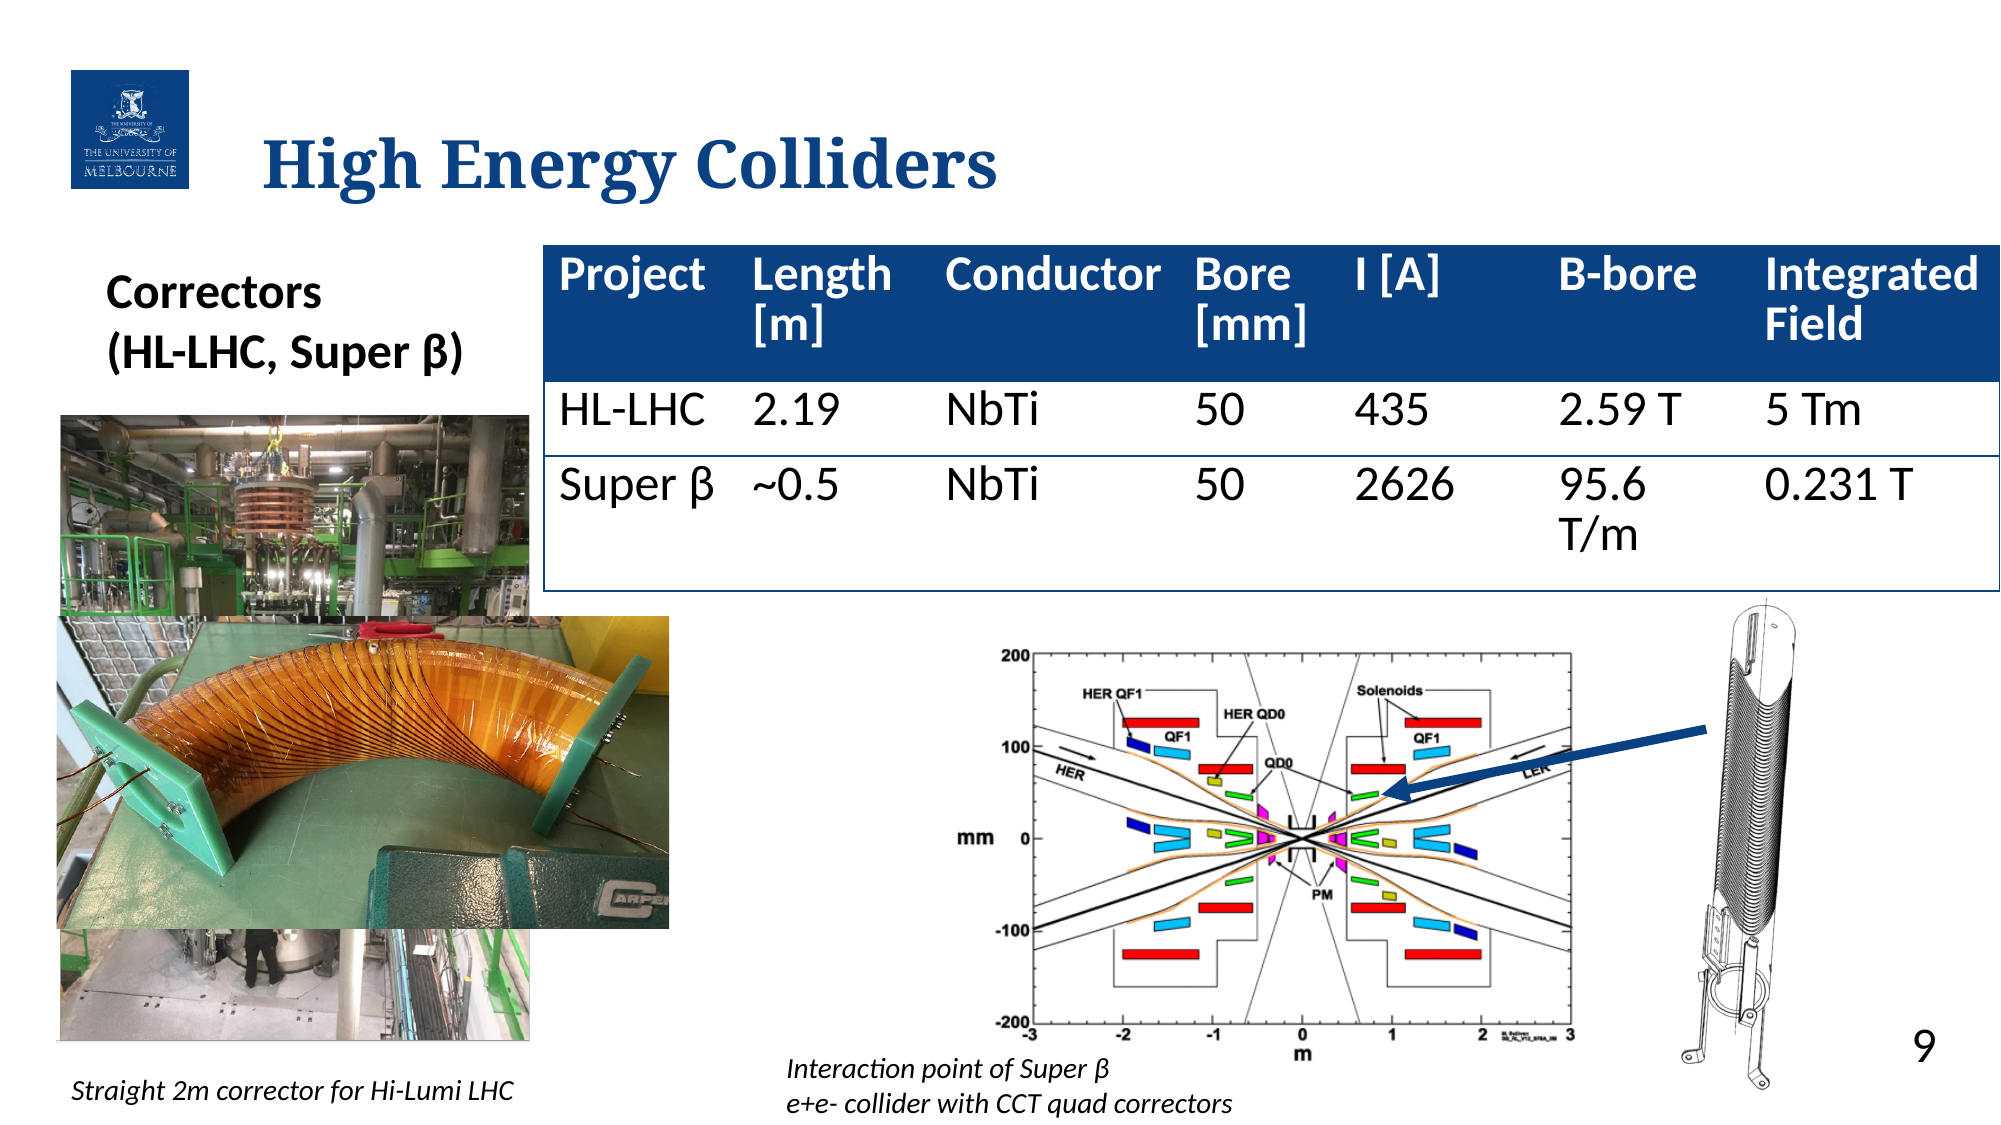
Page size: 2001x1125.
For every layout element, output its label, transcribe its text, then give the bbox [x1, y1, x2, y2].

table_header Conductor [931, 247, 1179, 380]
picture [56, 415, 670, 1043]
picture [71, 70, 189, 189]
table_header Bore [mm] [1179, 247, 1339, 380]
table_cell 50 [1179, 457, 1339, 590]
table_cell Super β [545, 457, 737, 590]
table_header I [A] [1339, 247, 1543, 380]
table_header B-bore [1543, 247, 1750, 380]
title High Energy Colliders [247, 64, 1937, 211]
table_cell 2.19 [737, 382, 931, 455]
table_cell 0.231 T [1750, 457, 1999, 590]
table_cell 435 [1339, 382, 1543, 455]
text_box Correctors (HL-LHC, Super β) [91, 190, 776, 386]
slide_number 9 [1797, 1040, 1937, 1073]
text_box Straight 2m corrector for Hi-Lumi LHC [56, 1064, 696, 1115]
text_box Interaction point of Super β e+e- collider with CCT quad correctors [771, 1042, 1320, 1125]
table_header Length [m] [737, 247, 931, 380]
table_cell NbTi [931, 382, 1179, 455]
table_cell 95.6 T/m [1543, 457, 1750, 590]
table_cell ~0.5 [737, 457, 931, 590]
picture [956, 592, 2000, 1117]
table_header Project [545, 247, 737, 380]
table_cell NbTi [931, 457, 1179, 590]
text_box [1381, 729, 1707, 795]
table_cell 5 Tm [1750, 382, 1999, 455]
table_cell 50 [1179, 382, 1339, 455]
table_cell 2626 [1339, 457, 1543, 590]
table_cell 2.59 T [1543, 382, 1750, 455]
table_header Integrated Field [1750, 247, 1999, 380]
table_cell HL-LHC [545, 382, 737, 455]
